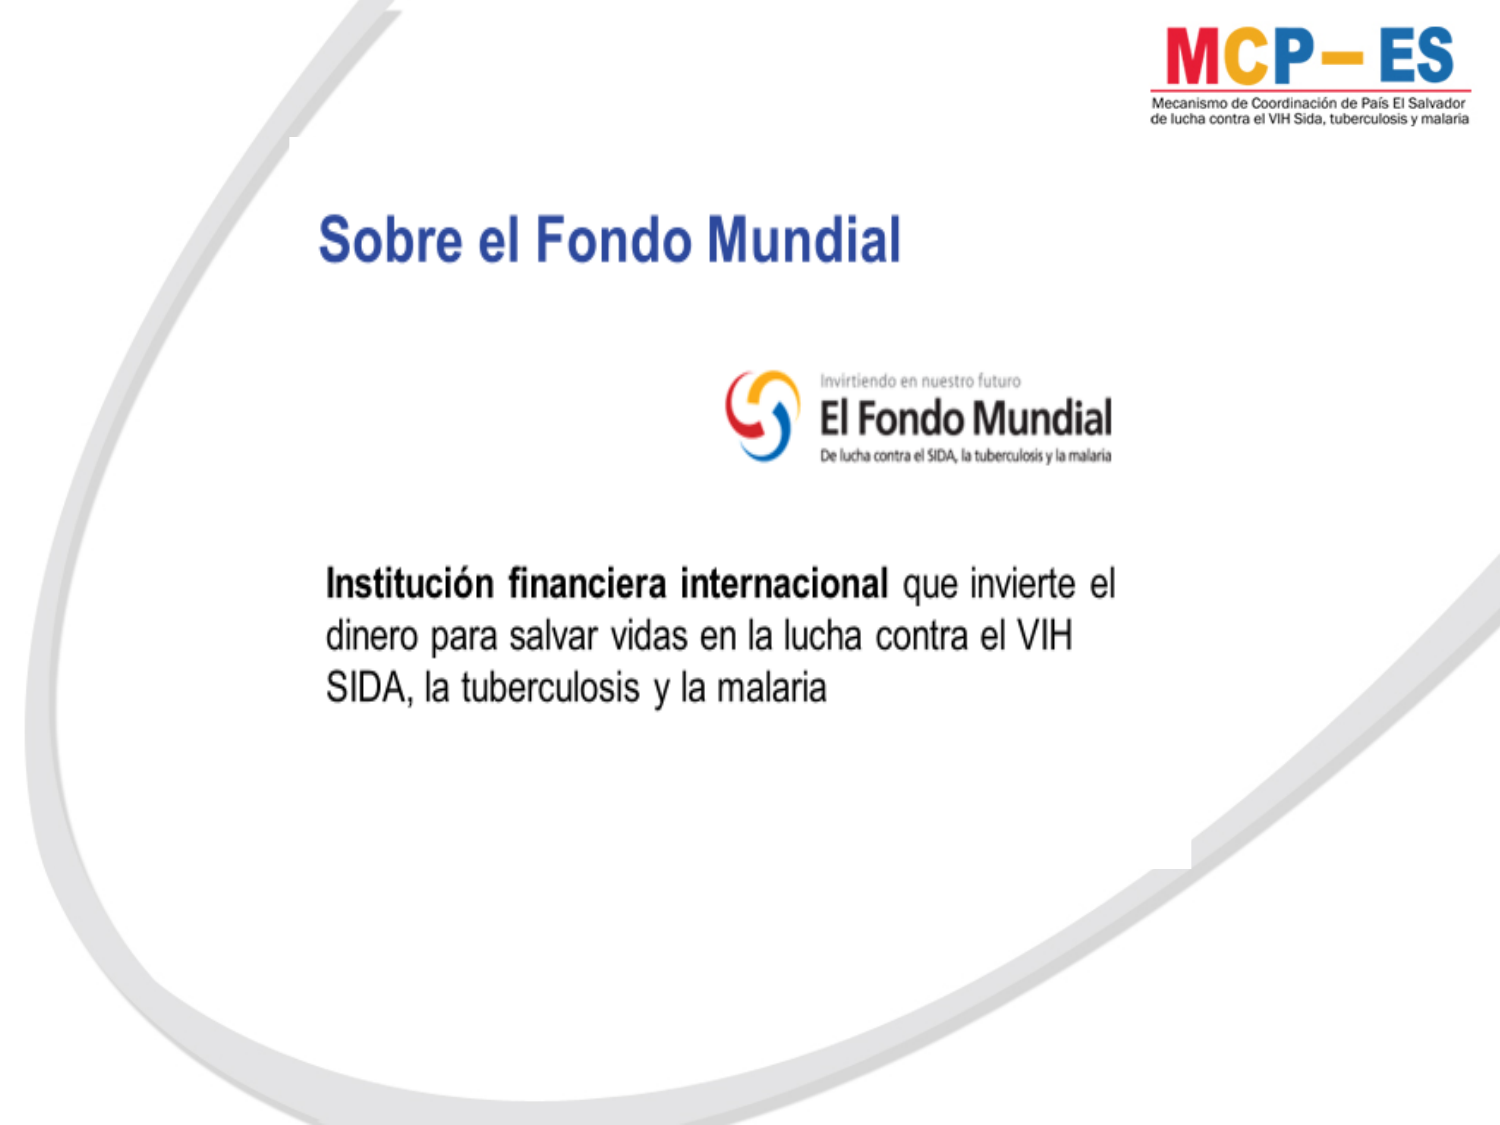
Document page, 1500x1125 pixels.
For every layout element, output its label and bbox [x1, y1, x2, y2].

text_box [135, 101, 1341, 208]
picture [0, 0, 1500, 1125]
